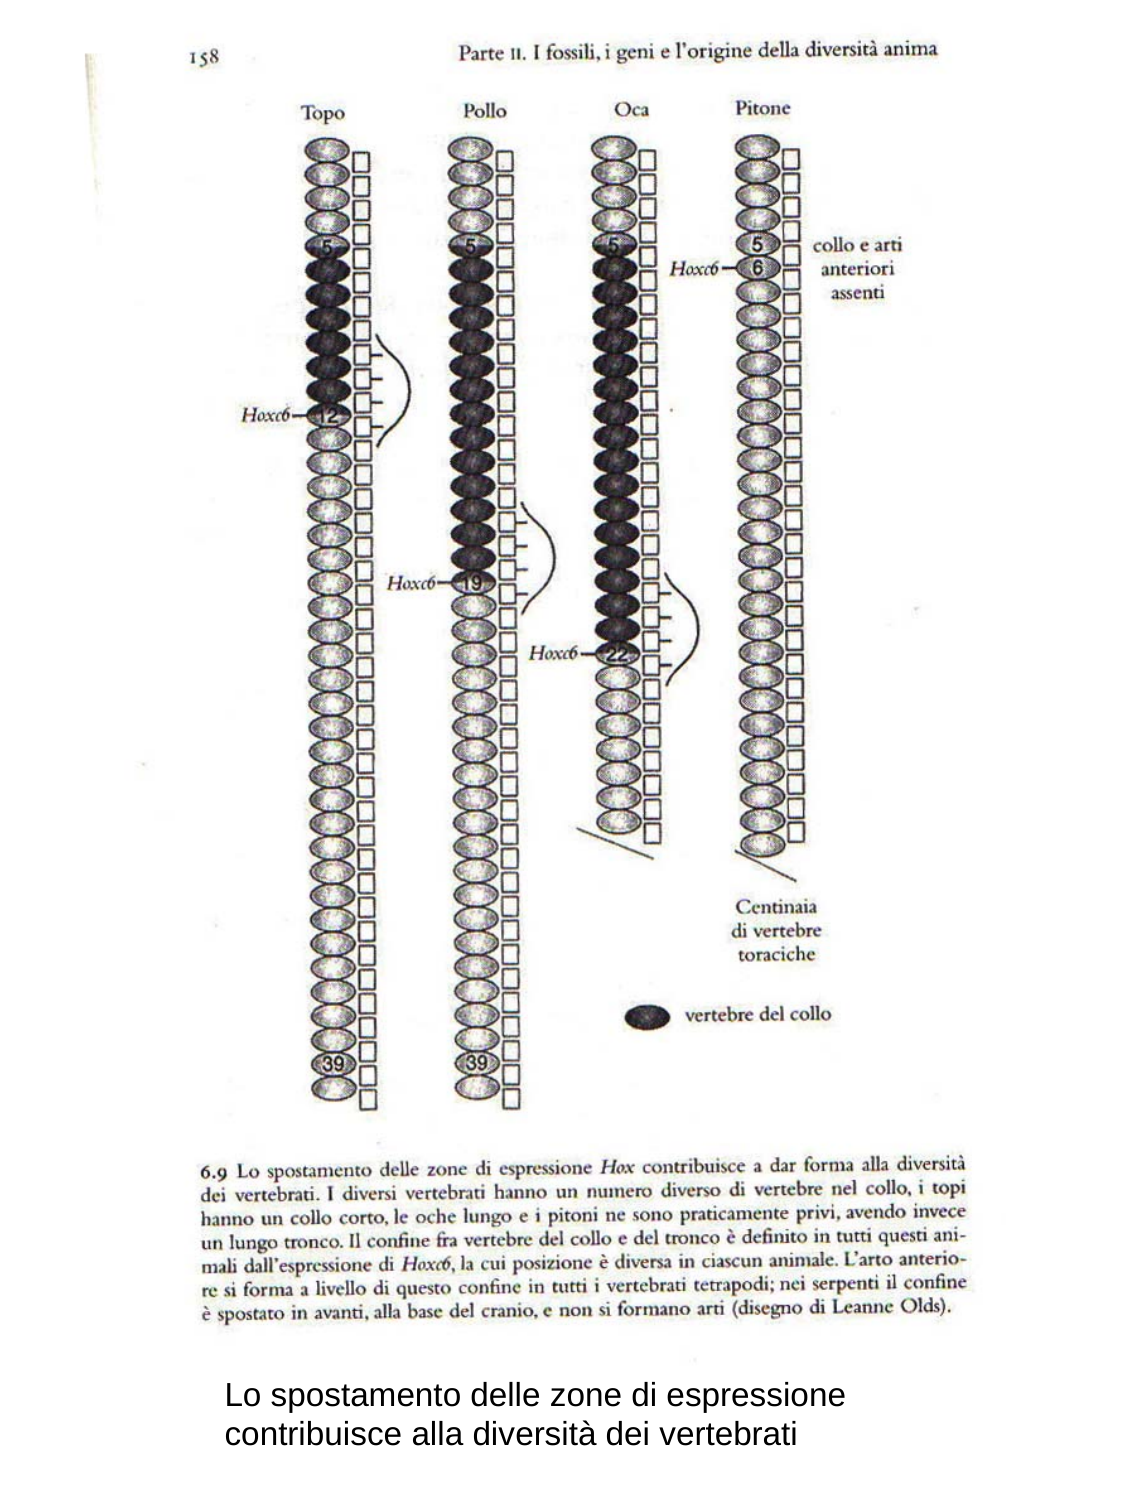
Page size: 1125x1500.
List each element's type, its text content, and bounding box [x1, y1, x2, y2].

picture [84, 0, 1006, 1450]
text_box Lo spostamento delle zone di espressione contribuisce alla diversità dei vertebrati [209, 1365, 1029, 1460]
